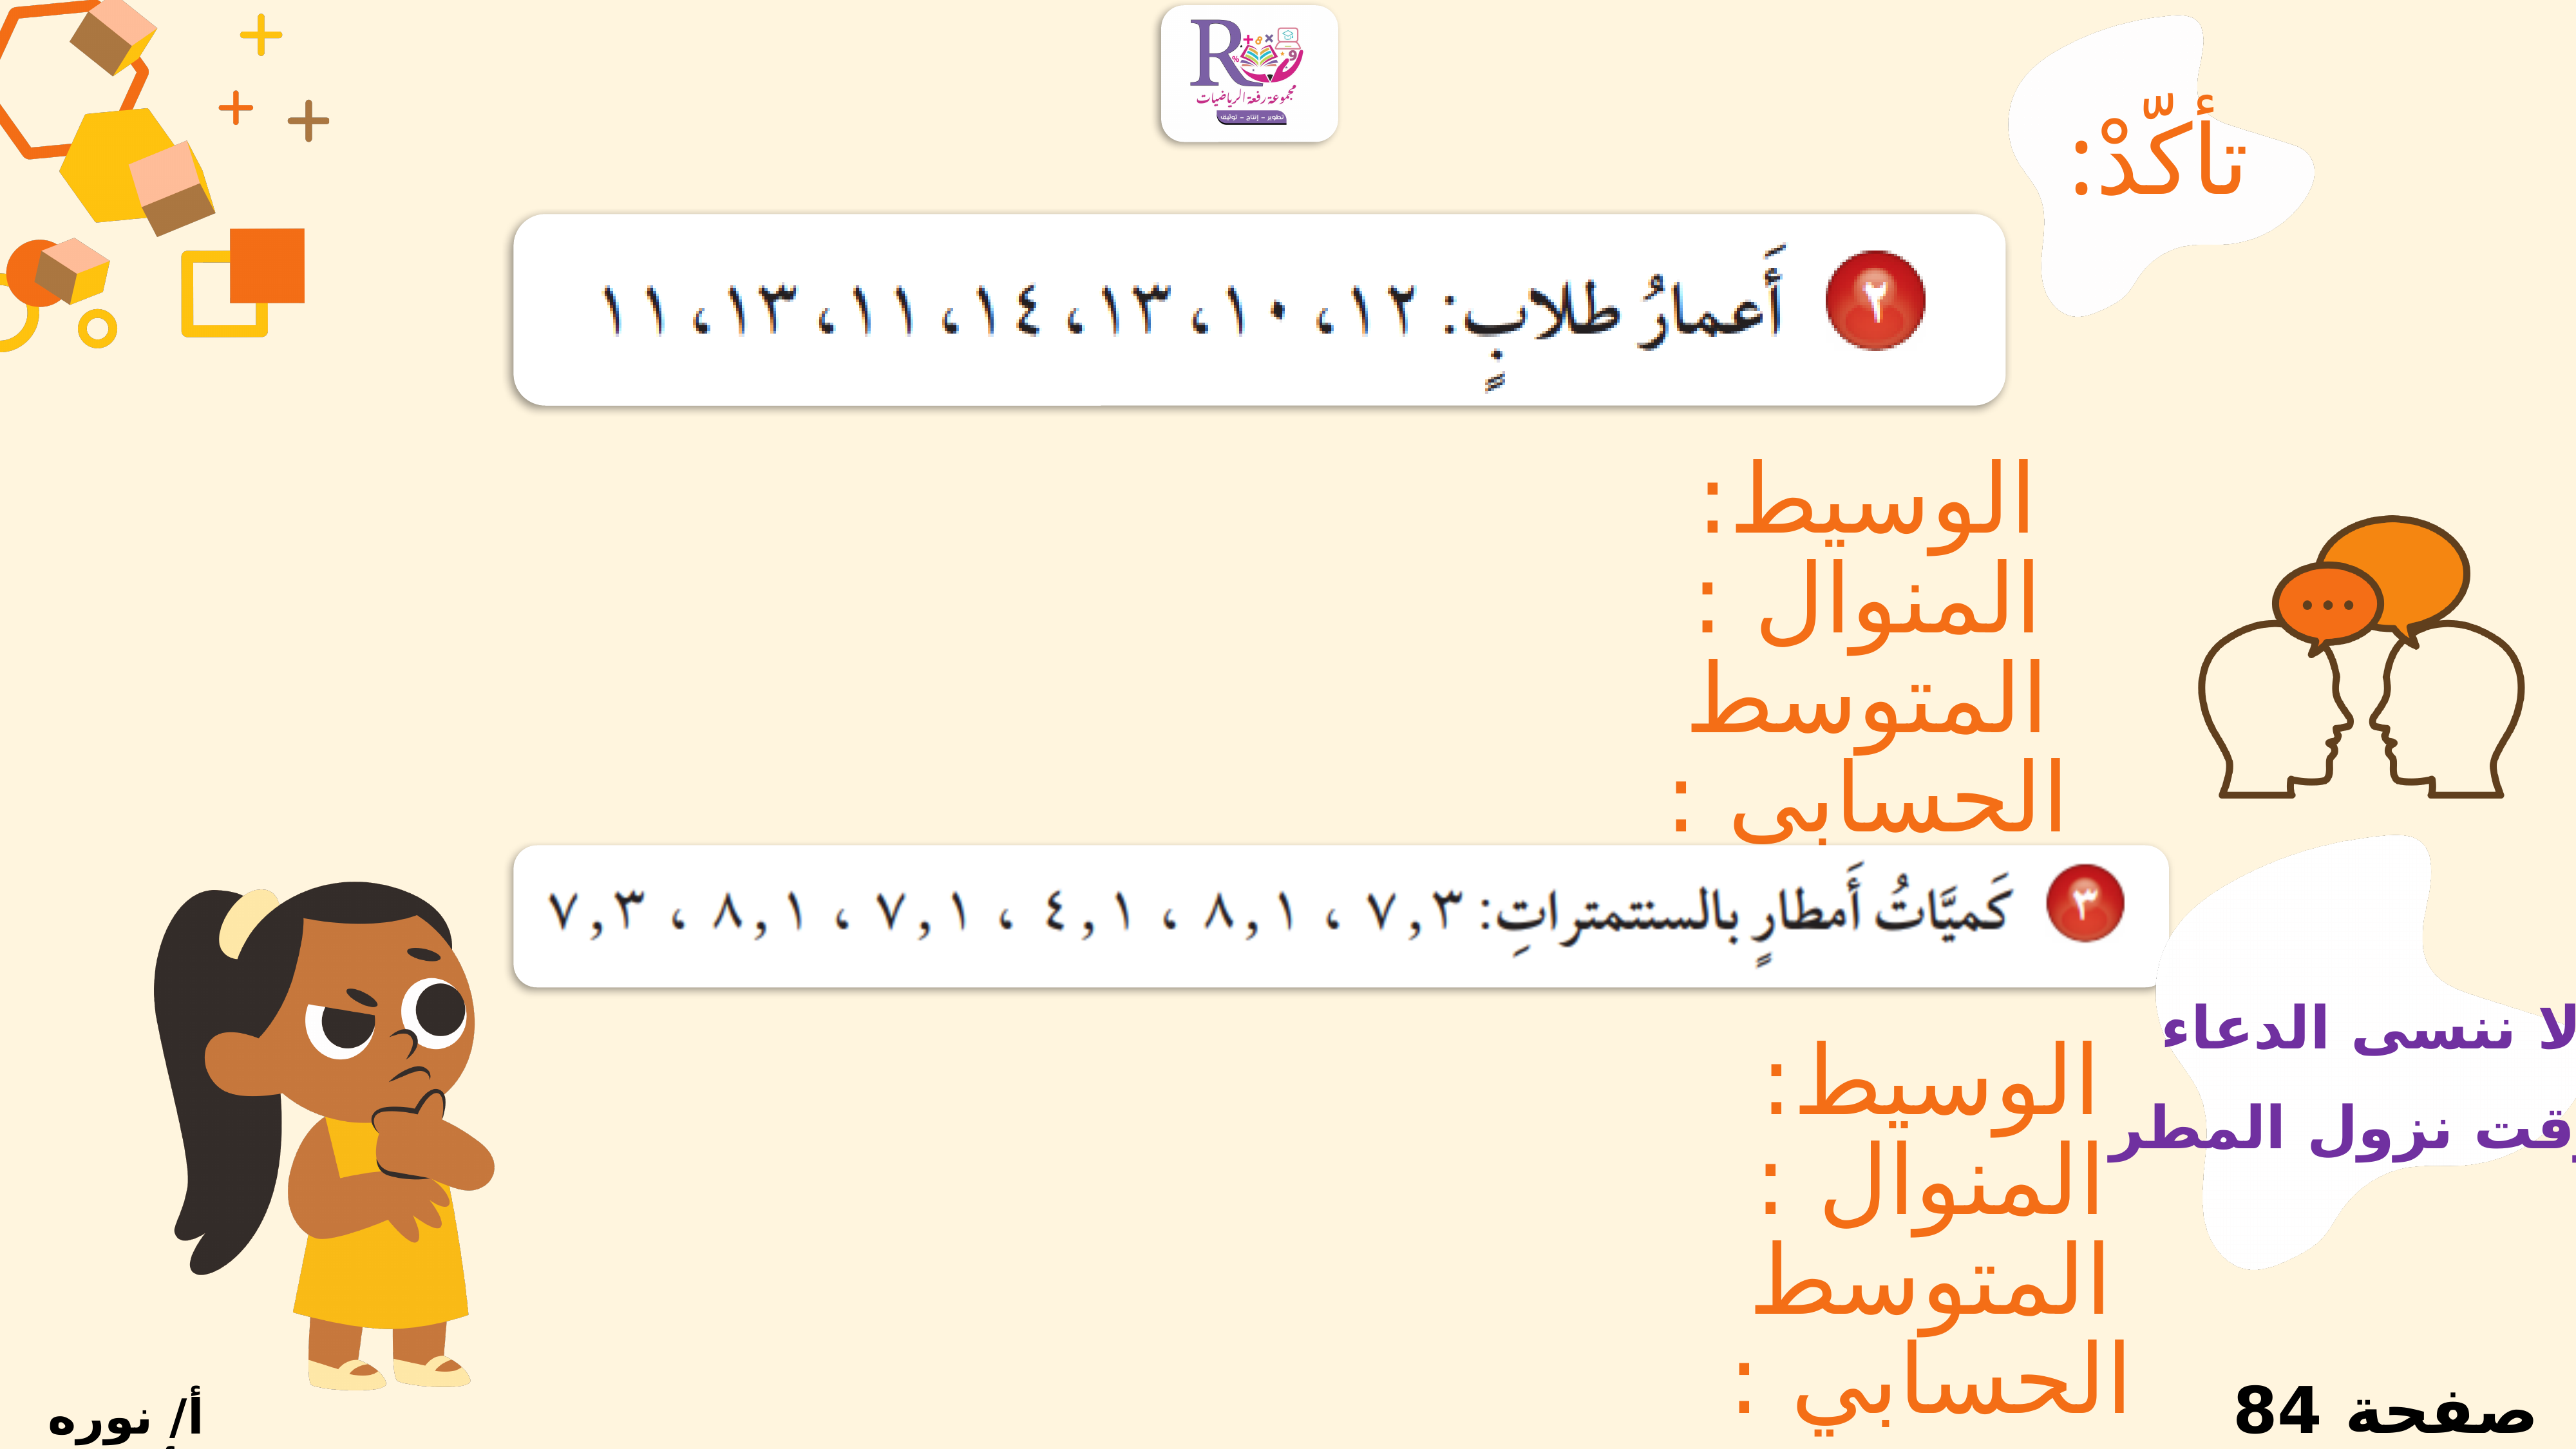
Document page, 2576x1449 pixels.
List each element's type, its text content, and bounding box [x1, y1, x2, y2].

text_box أ/ نوره الأكلبي [39, 1380, 323, 1449]
text_box تأكّدْ: [2002, 113, 2315, 214]
text_box لا ننسى الدعاء وقت نزول المطر [1946, 961, 2576, 1160]
text_box [2149, 827, 2576, 961]
text_box الوسيط: المنوال : المتوسط الحسابي : [1602, 1034, 2260, 1433]
picture [1160, 5, 1339, 142]
text_box الوسيط: المنوال : المتوسط الحسابي : [1538, 453, 2196, 842]
text_box [0, 0, 330, 352]
text_box صفحة 84 [2223, 1364, 2570, 1449]
picture [513, 214, 2006, 406]
text_box [2149, 1160, 2576, 1272]
text_box [144, 873, 501, 1390]
picture [513, 845, 2170, 988]
text_box [2003, 10, 2315, 318]
text_box [2196, 515, 2527, 799]
